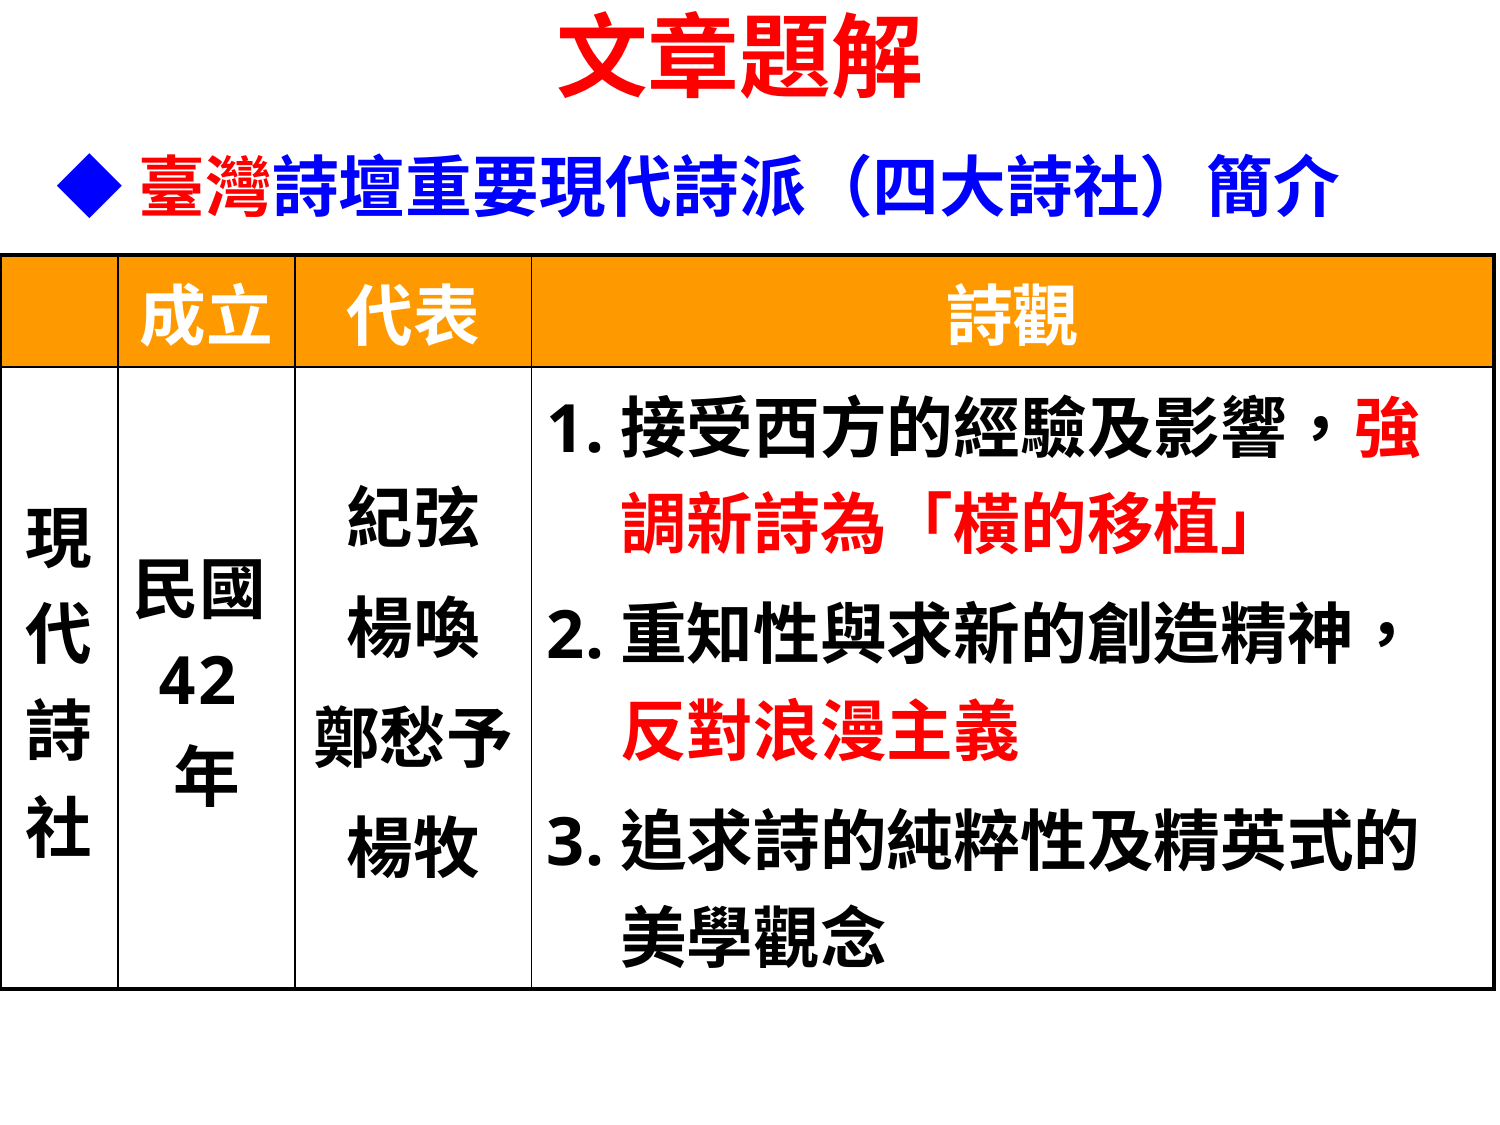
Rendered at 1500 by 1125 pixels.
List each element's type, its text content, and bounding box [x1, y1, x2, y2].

table_header [2, 257, 117, 366]
list ◆臺灣詩壇重要現代詩派（四大詩社）簡介 [41, 137, 1453, 253]
table_cell 現代詩社 [2, 368, 117, 987]
table_cell 民國42年 [119, 368, 294, 987]
table_cell 接受西方的經驗及影響，強調新詩為「橫的移植」 重知性與求新的創造精神，反對浪漫主義 追求詩的純粹性及精英式的美學觀念 [532, 368, 1492, 987]
table_header 詩觀 [532, 257, 1492, 366]
table_header 代表 [296, 257, 531, 366]
table_cell 紀弦 楊喚 鄭愁予 楊牧 [296, 368, 531, 987]
text_box 文章題解 [64, 0, 1415, 148]
table_header 成立 [119, 257, 294, 366]
